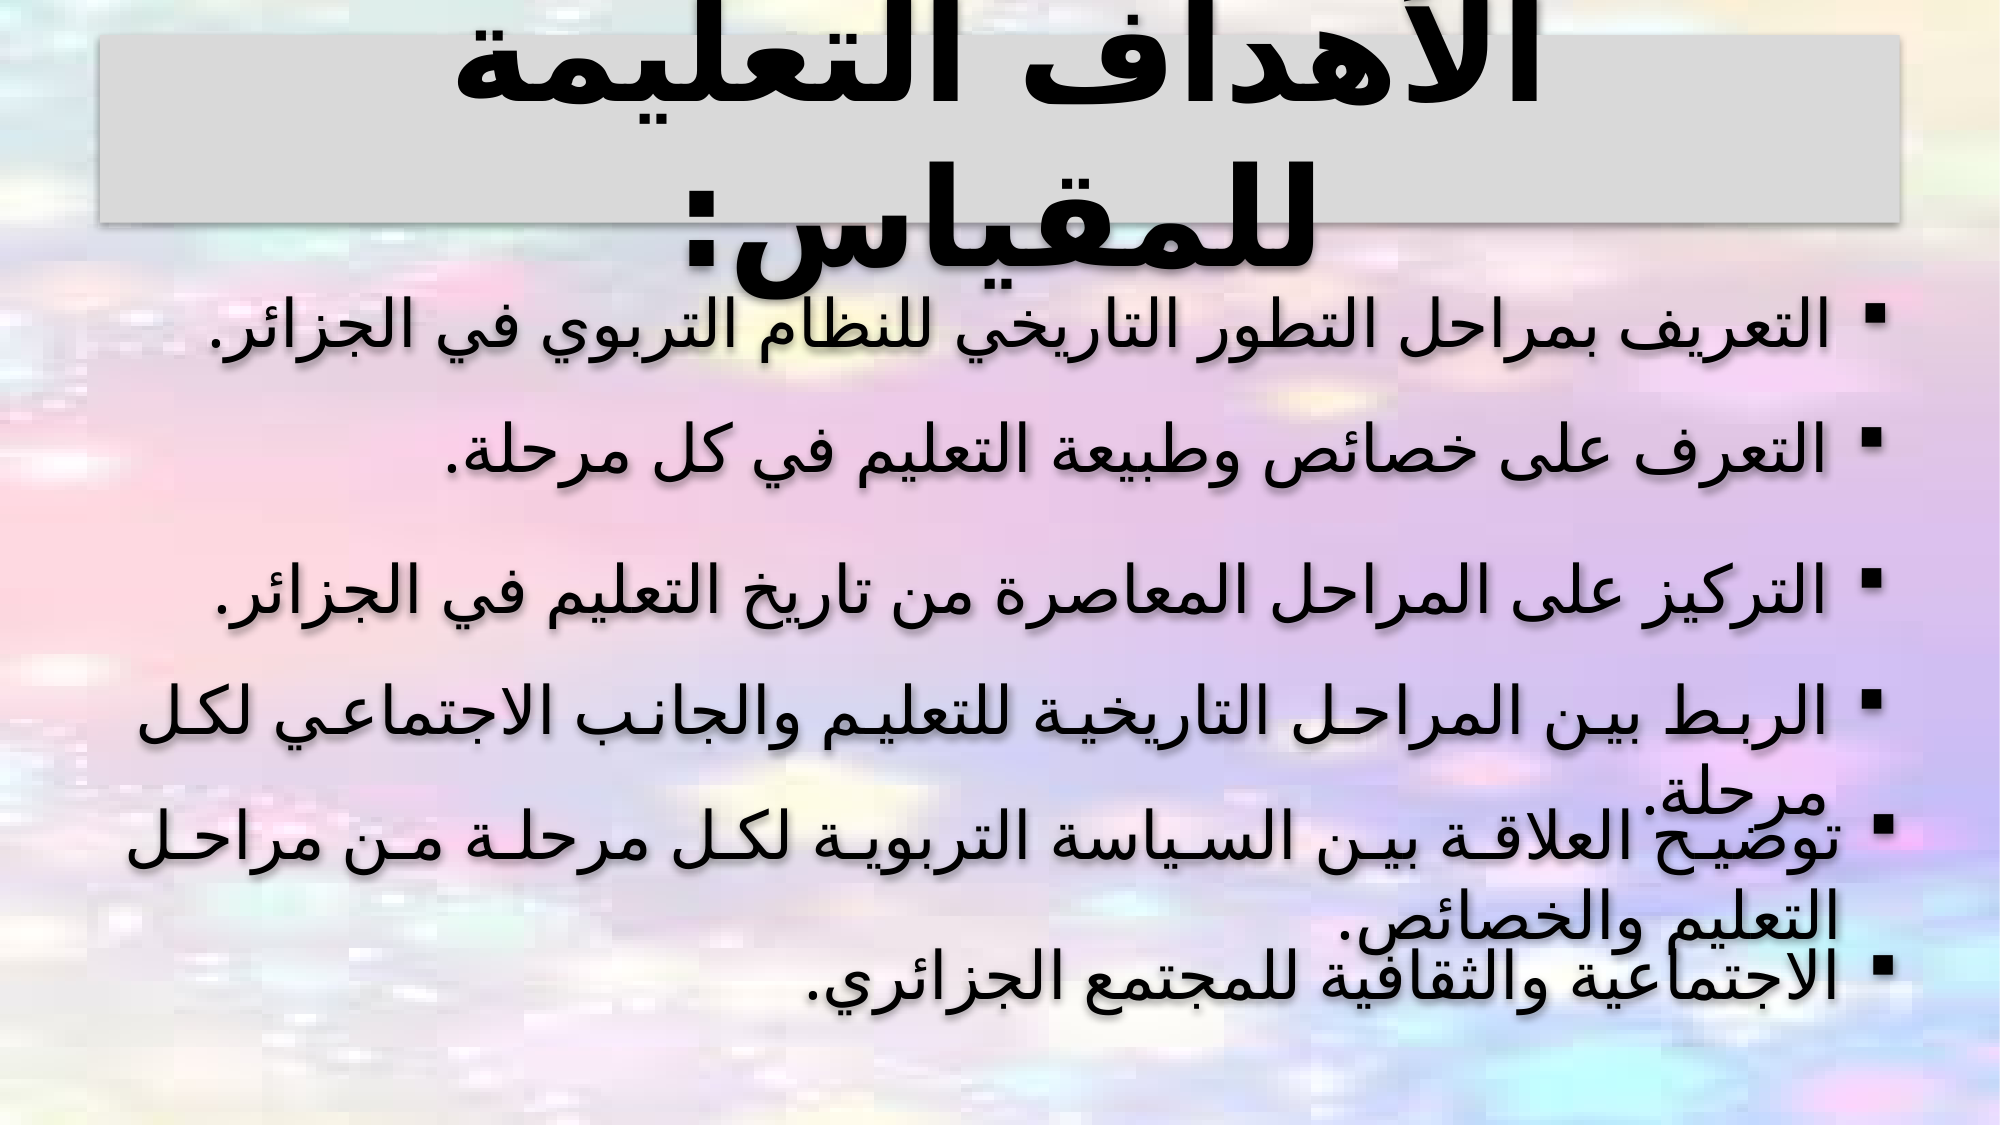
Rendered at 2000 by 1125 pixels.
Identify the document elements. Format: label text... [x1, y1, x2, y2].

text_box الاجتماعية والثقافية للمجتمع الجزائري. [38, 925, 1914, 1028]
text_box التركيز على المراحل المعاصرة من تاريخ التعليم في الجزائر. [15, 538, 1903, 641]
list التعريف بمراحل التطور التاريخي للنظام التربوي في الجزائر. [38, 273, 1907, 376]
text_box توضيح العلاقة بين السياسة التربوية لكل مرحلة من مراحل التعليم والخصائص. [109, 784, 1915, 887]
picture [0, 0, 2000, 1125]
title الأهداف التعليمة للمقياس: [99, 34, 1900, 223]
text_box الربط بين المراحل التاريخية للتعليم والجانب الاجتماعي لكل مرحلة. [120, 660, 1903, 762]
text_box التعرف على خصائص وطبيعة التعليم في كل مرحلة. [62, 398, 1903, 500]
